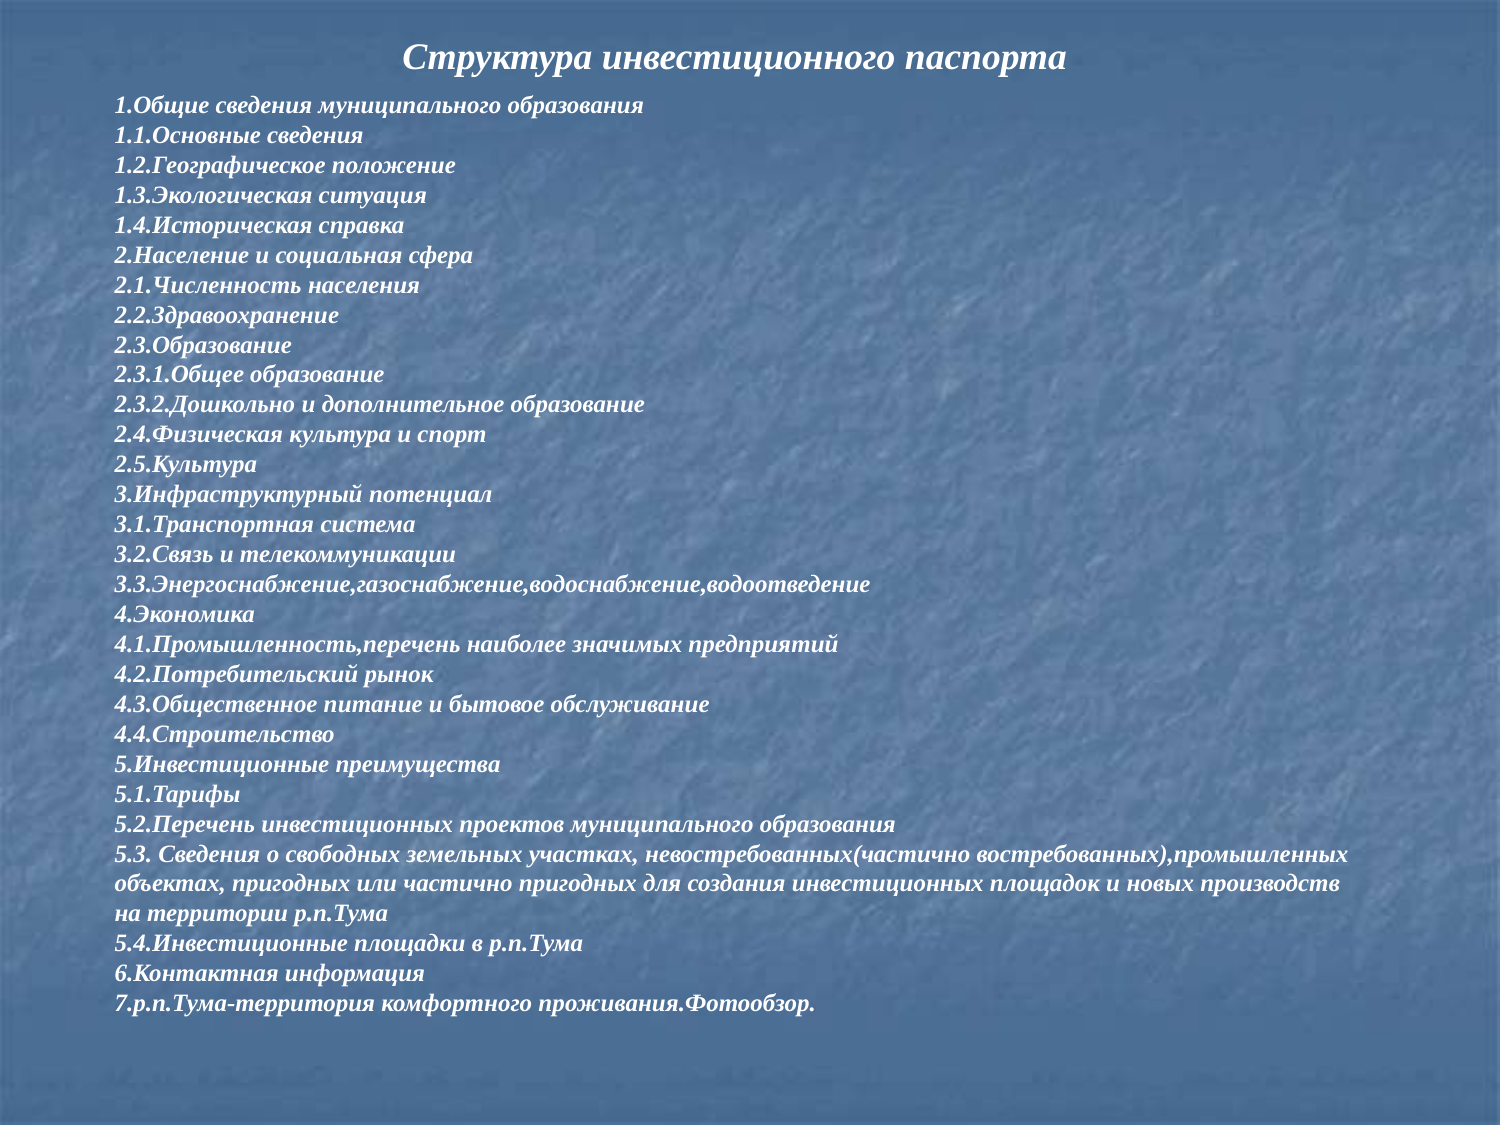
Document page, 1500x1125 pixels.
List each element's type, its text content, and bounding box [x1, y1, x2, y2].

picture [0, 0, 1500, 1125]
text_box Структура инвестиционного паспорта [387, 24, 1100, 81]
text_box 1.Общие сведения муниципального образования 1.1.Основные сведения 1.2.Географическое положение 1.3.Экологическая ситуация 1.4.Историческая справка 2.Население и социальная сфера 2.1.Численность населения 2.2.Здравоохранение 2.3.Образование 2.3.1.Общее образование 2.3.2.Дошкольно и дополнительное образование 2.4.Физическая культура и спорт 2.5.Культура 3.Инфраструктурный потенциал 3.1.Транспортная система 3.2.Связь и телекоммуникации 3.3.Энергоснабжение,газоснабжение,водоснабжение,водоотведение 4.Экономика 4.1.Промышленность,перечень наиболее значимых предприятий 4.2.Потребительский рынок 4.3.Общественное питание и бытовое обслуживание 4.4.Строительство 5.Инвестиционные преимущества 5.1.Тарифы 5.2.Перечень инвестиционных проектов муниципального образования 5.3. Сведения о свободных земельных участках, невостребованных(частично востребованных),промышленных объектах, пригодных или частично пригодных для создания инвестиционных площадок и новых производств на территории р.п.Тума 5.4.Инвестиционные площадки в р.п.Тума 6.Контактная информация 7.р.п.Тума-территория комфортного проживания.Фотообзор. [99, 81, 1388, 1025]
